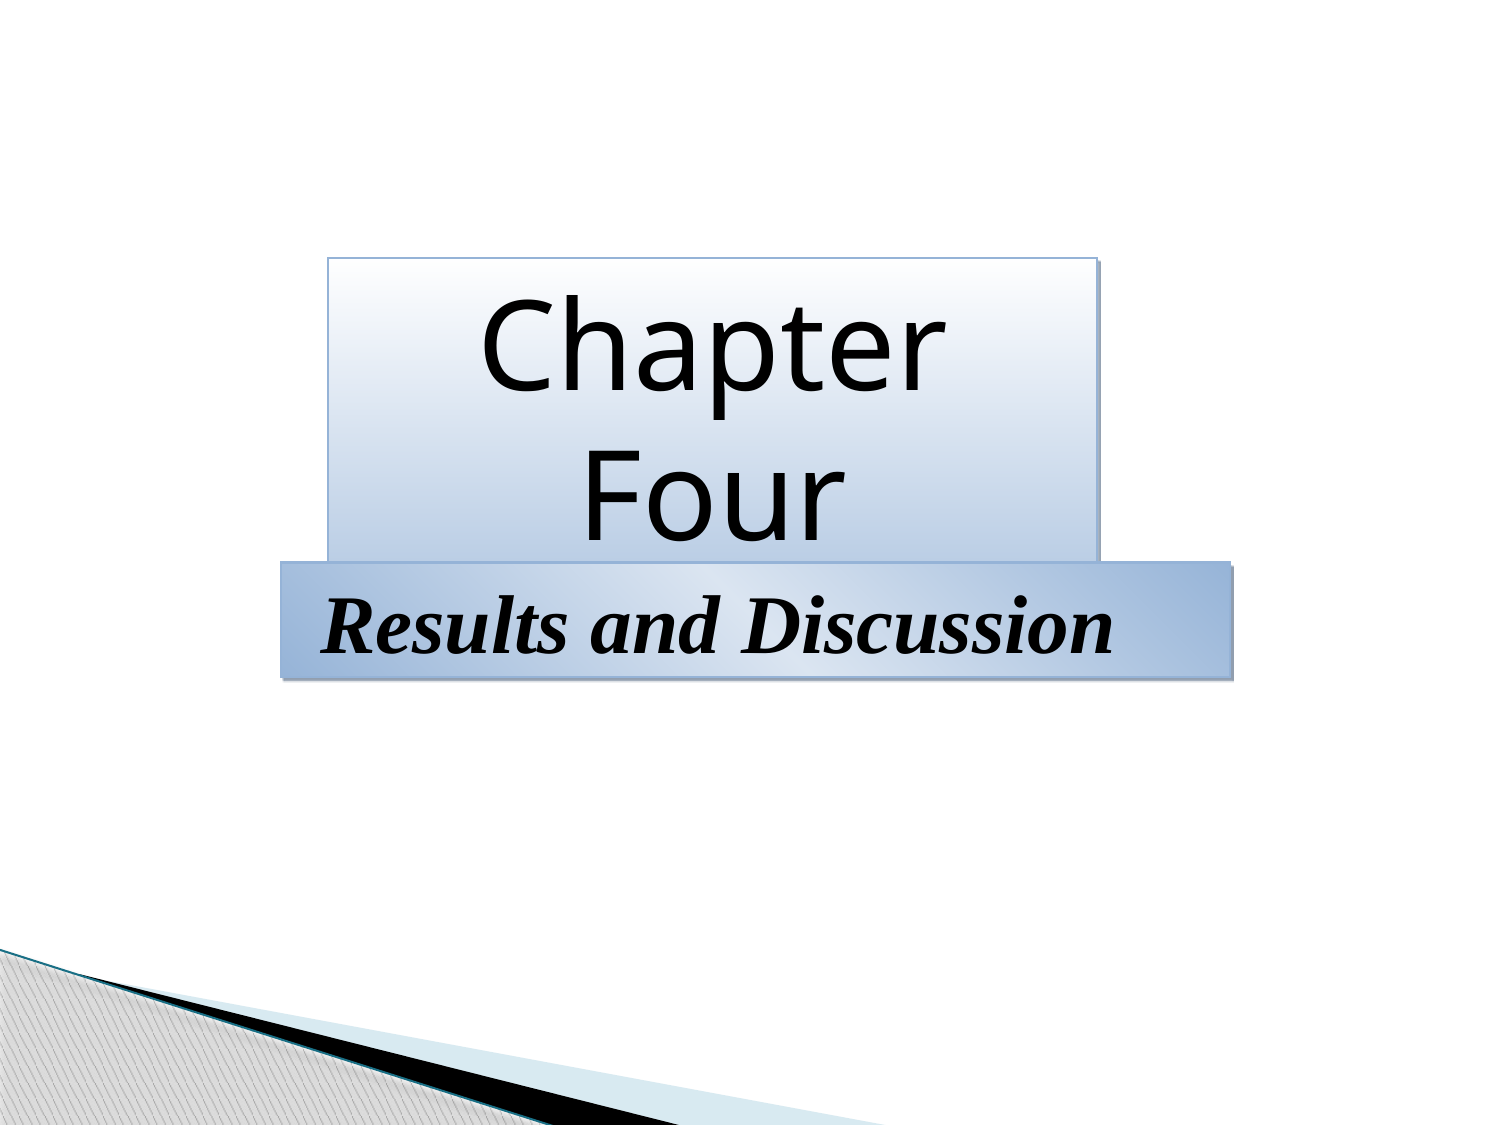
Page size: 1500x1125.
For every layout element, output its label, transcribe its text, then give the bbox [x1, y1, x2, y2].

text_box Results and Discussion [281, 562, 1231, 678]
text_box Chapter Four [328, 257, 1098, 562]
